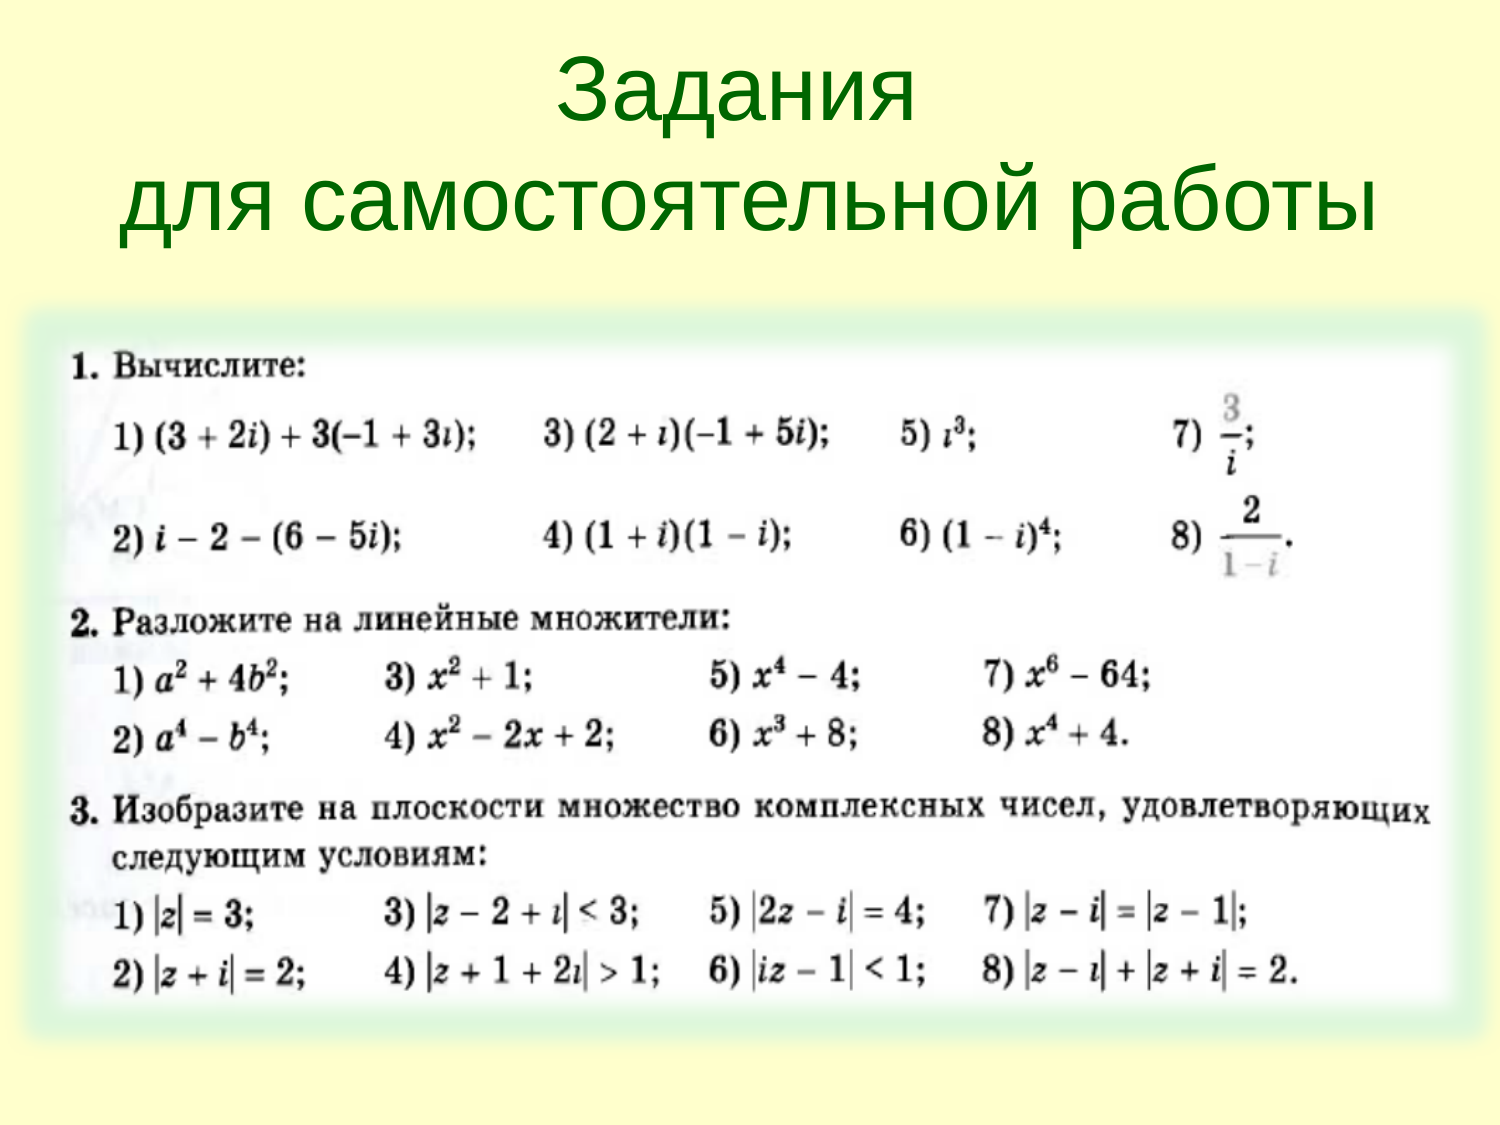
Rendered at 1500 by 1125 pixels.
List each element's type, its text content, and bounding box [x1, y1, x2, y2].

picture [41, 326, 1469, 1022]
title Задания для самостоятельной работы [74, 44, 1426, 233]
